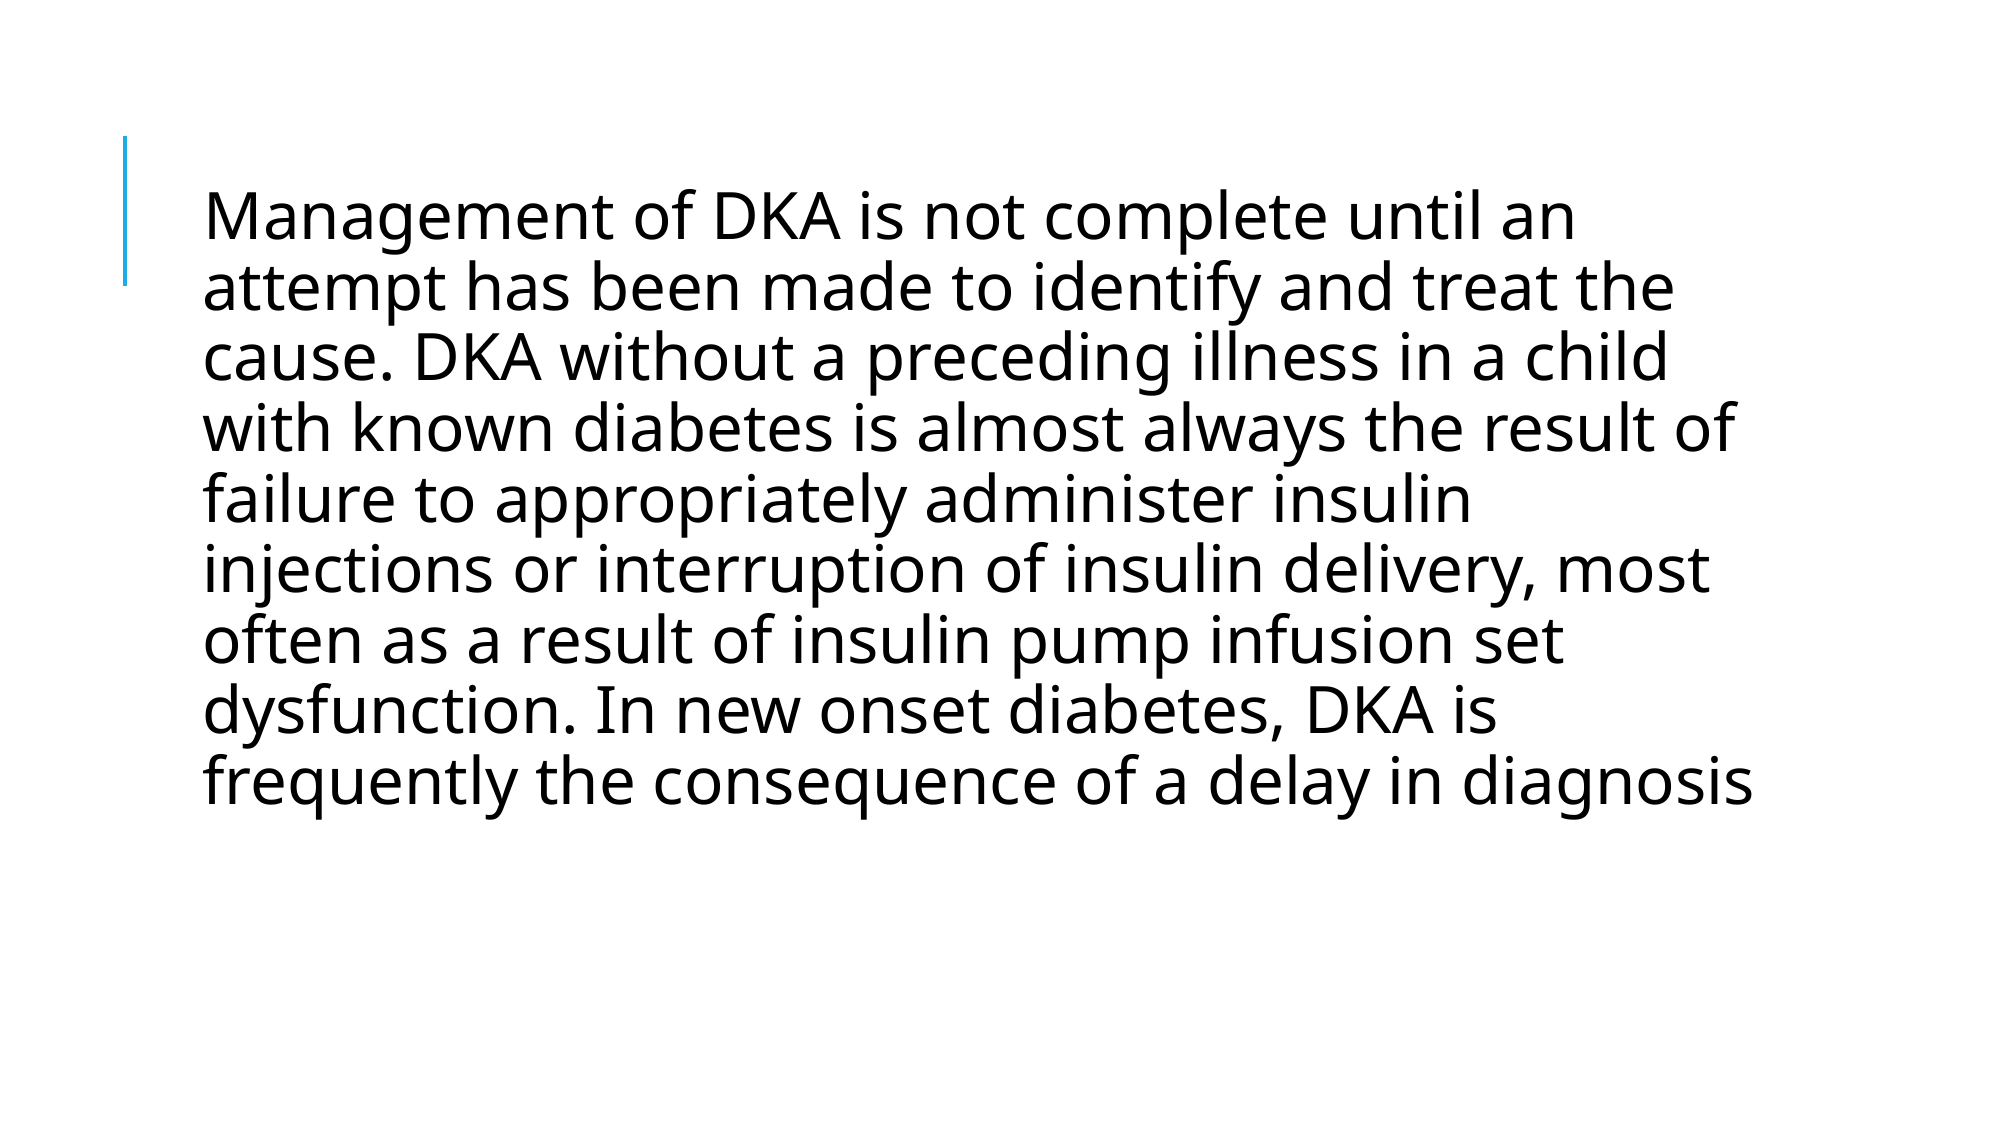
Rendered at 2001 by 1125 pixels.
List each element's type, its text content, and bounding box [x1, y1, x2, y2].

list Management of DKA is not complete until an attempt has been made to identify and treat the cause. DKA without a preceding illness in a child with known diabetes is almost always the result of failure to appropriately administer insulin injections or interruption of insulin delivery, most often as a result of insulin pump infusion set dysfunction. In new onset diabetes, DKA is frequently the consequence of a delay in diagnosis [179, 175, 1775, 836]
